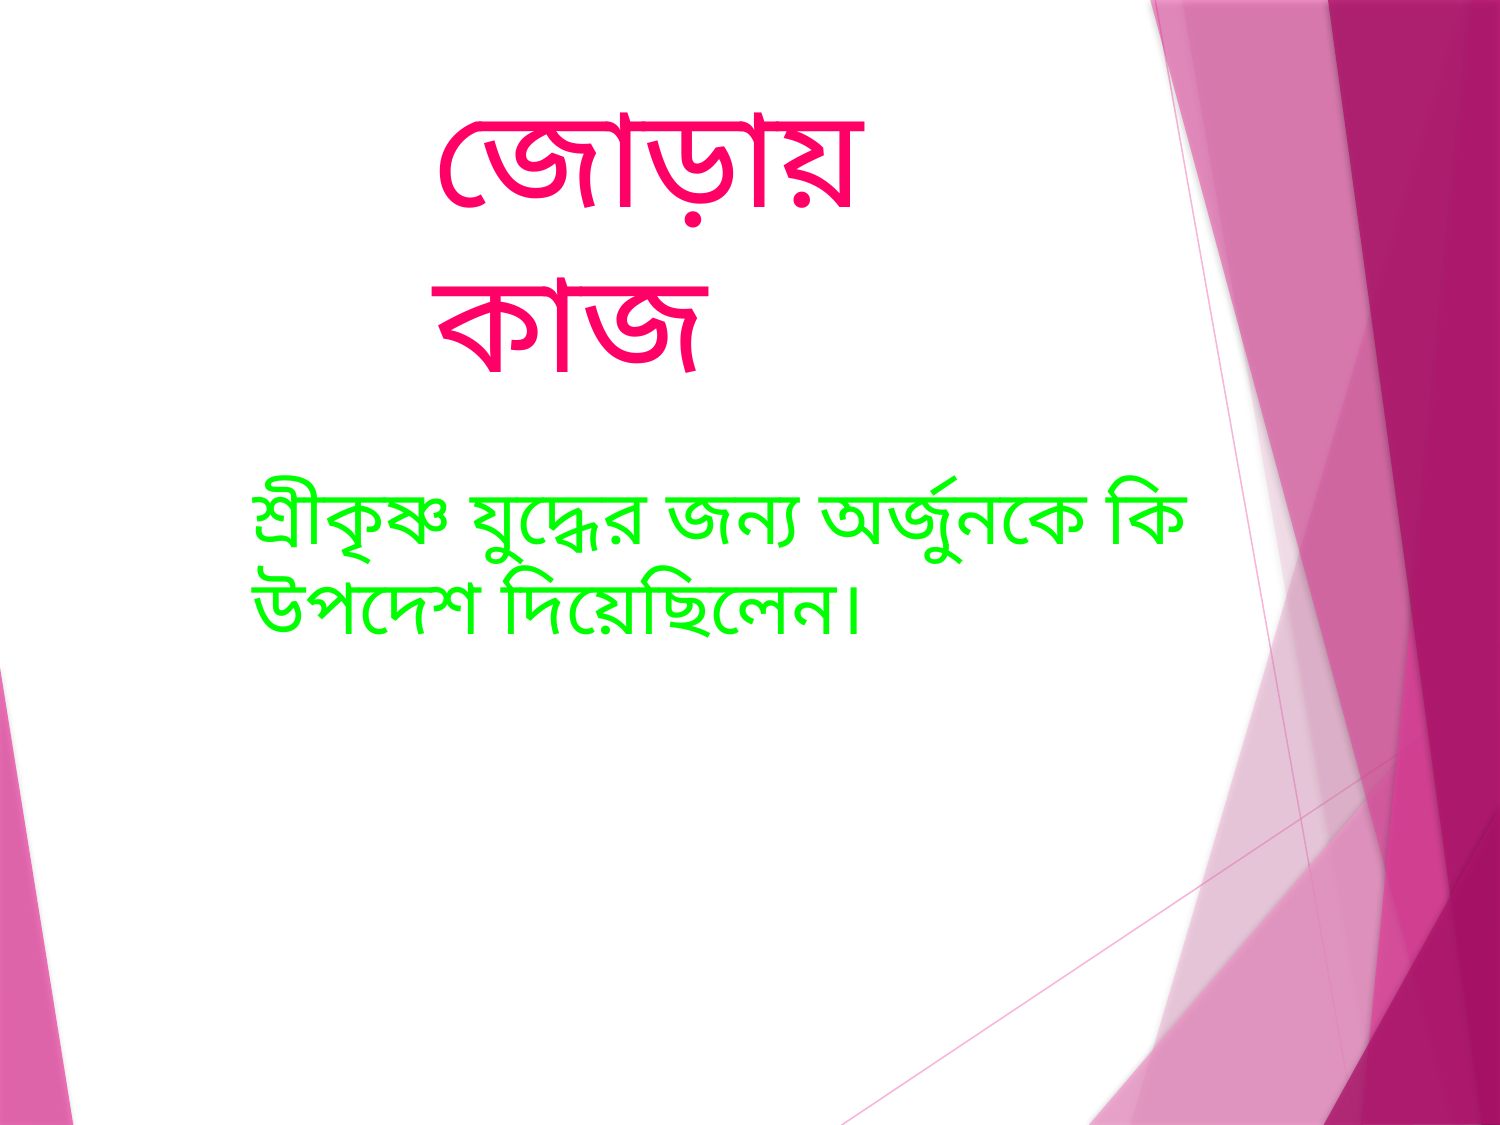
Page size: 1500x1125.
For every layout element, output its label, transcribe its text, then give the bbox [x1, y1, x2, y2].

text_box শ্রীকৃষ্ণ যুদ্ধের জন্য অর্জুনকে কি উপদেশ দিয়েছিলেন। [237, 462, 1263, 658]
text_box জোড়ায় কাজ [418, 62, 1082, 408]
